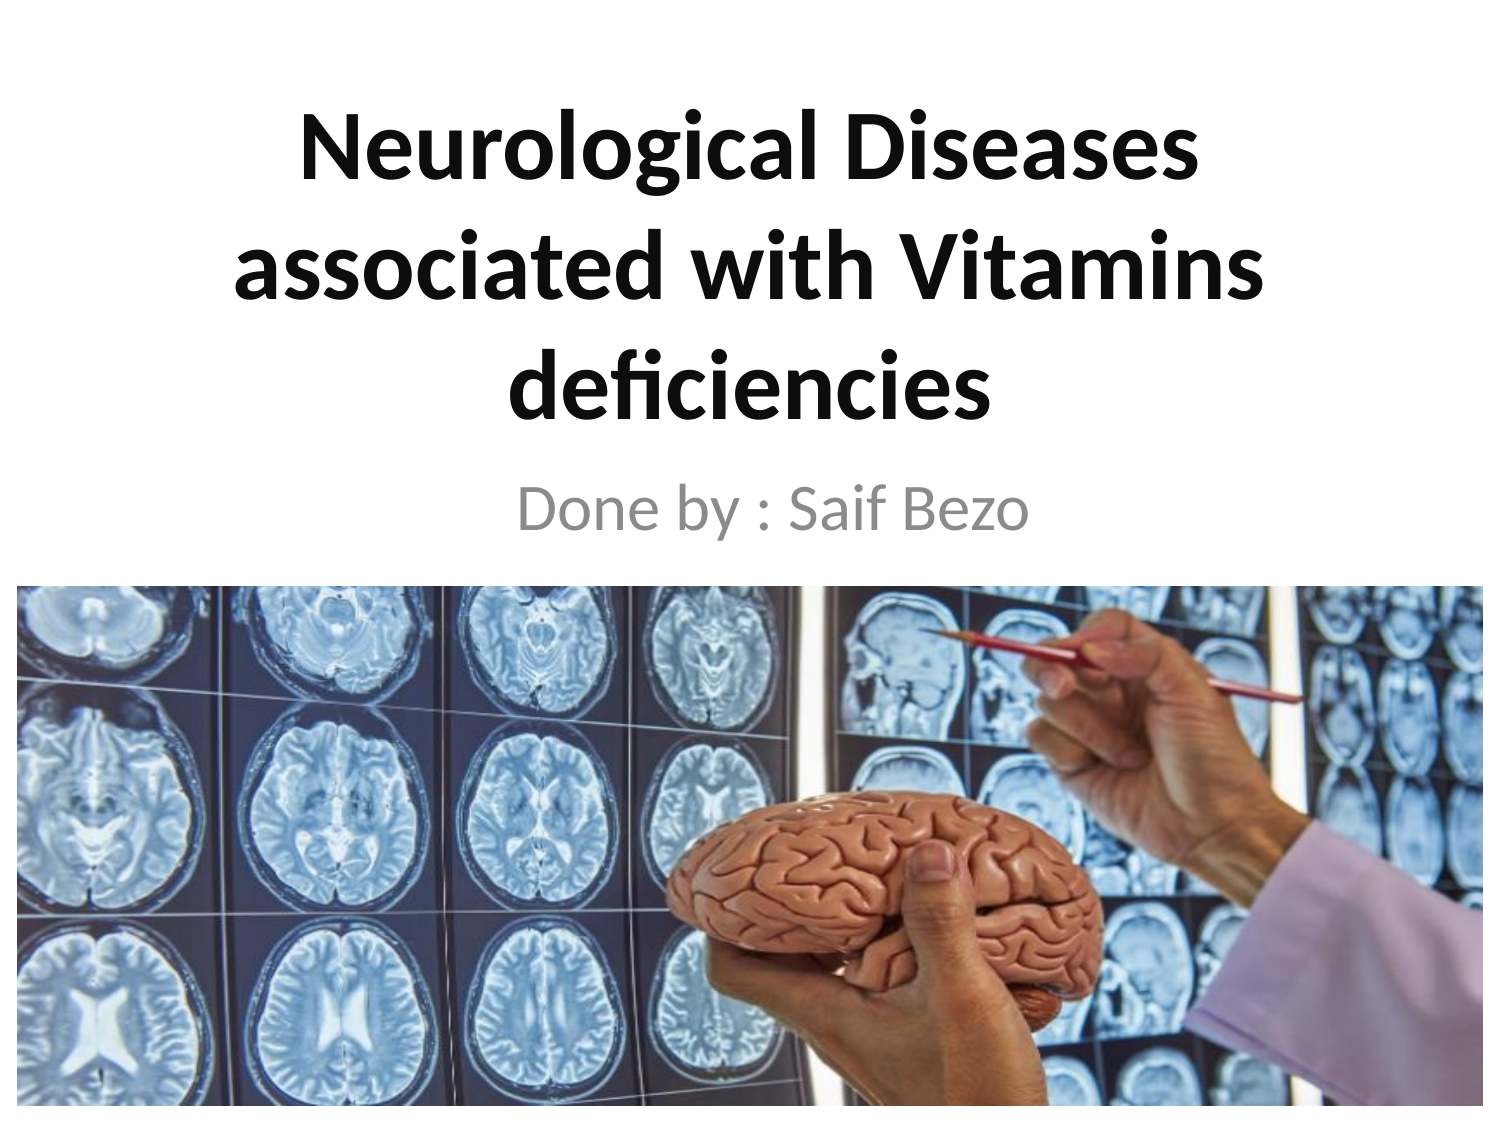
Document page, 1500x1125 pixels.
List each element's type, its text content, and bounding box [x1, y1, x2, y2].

title Neurological Diseases associated with Vitamins deficiencies [112, 78, 1388, 441]
subtitle Done by : Saif Bezo [289, 456, 1258, 563]
picture [17, 585, 1483, 1107]
